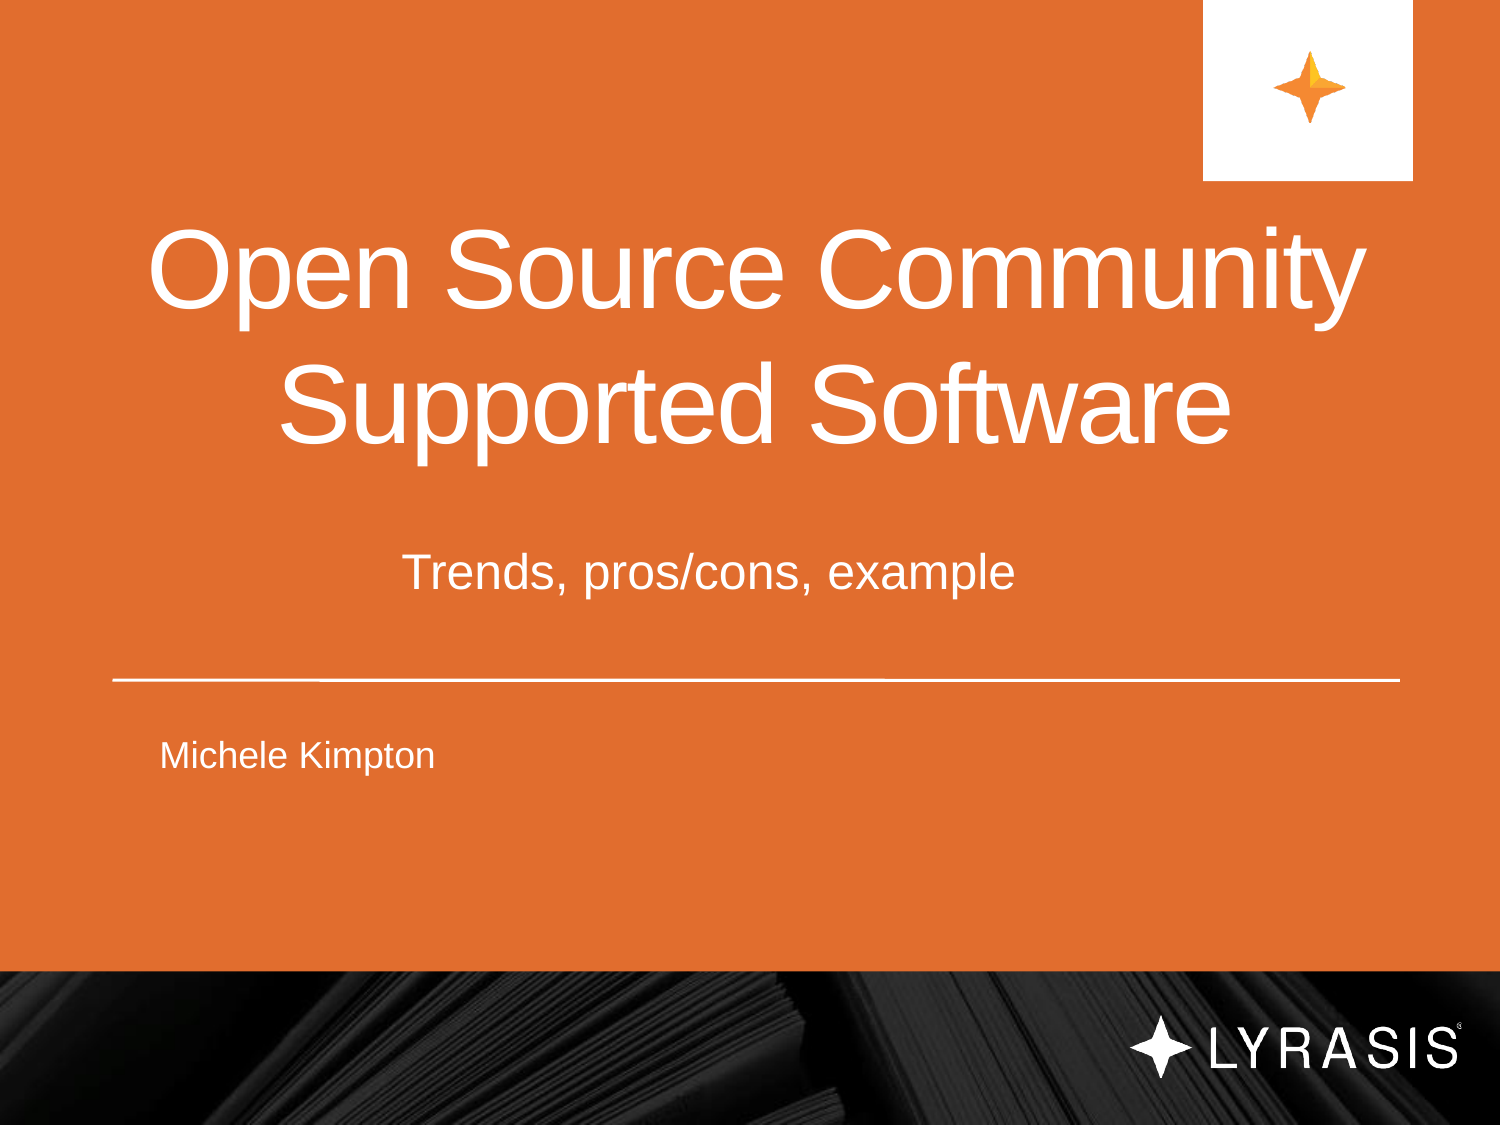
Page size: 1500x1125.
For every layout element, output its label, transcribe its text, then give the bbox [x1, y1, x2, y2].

text_box Trends, pros/cons, example [309, 532, 1108, 607]
subtitle Michele Kimpton [144, 723, 1432, 935]
picture [0, 972, 1500, 1125]
title Open Source Community Supported Software [112, 188, 1400, 505]
